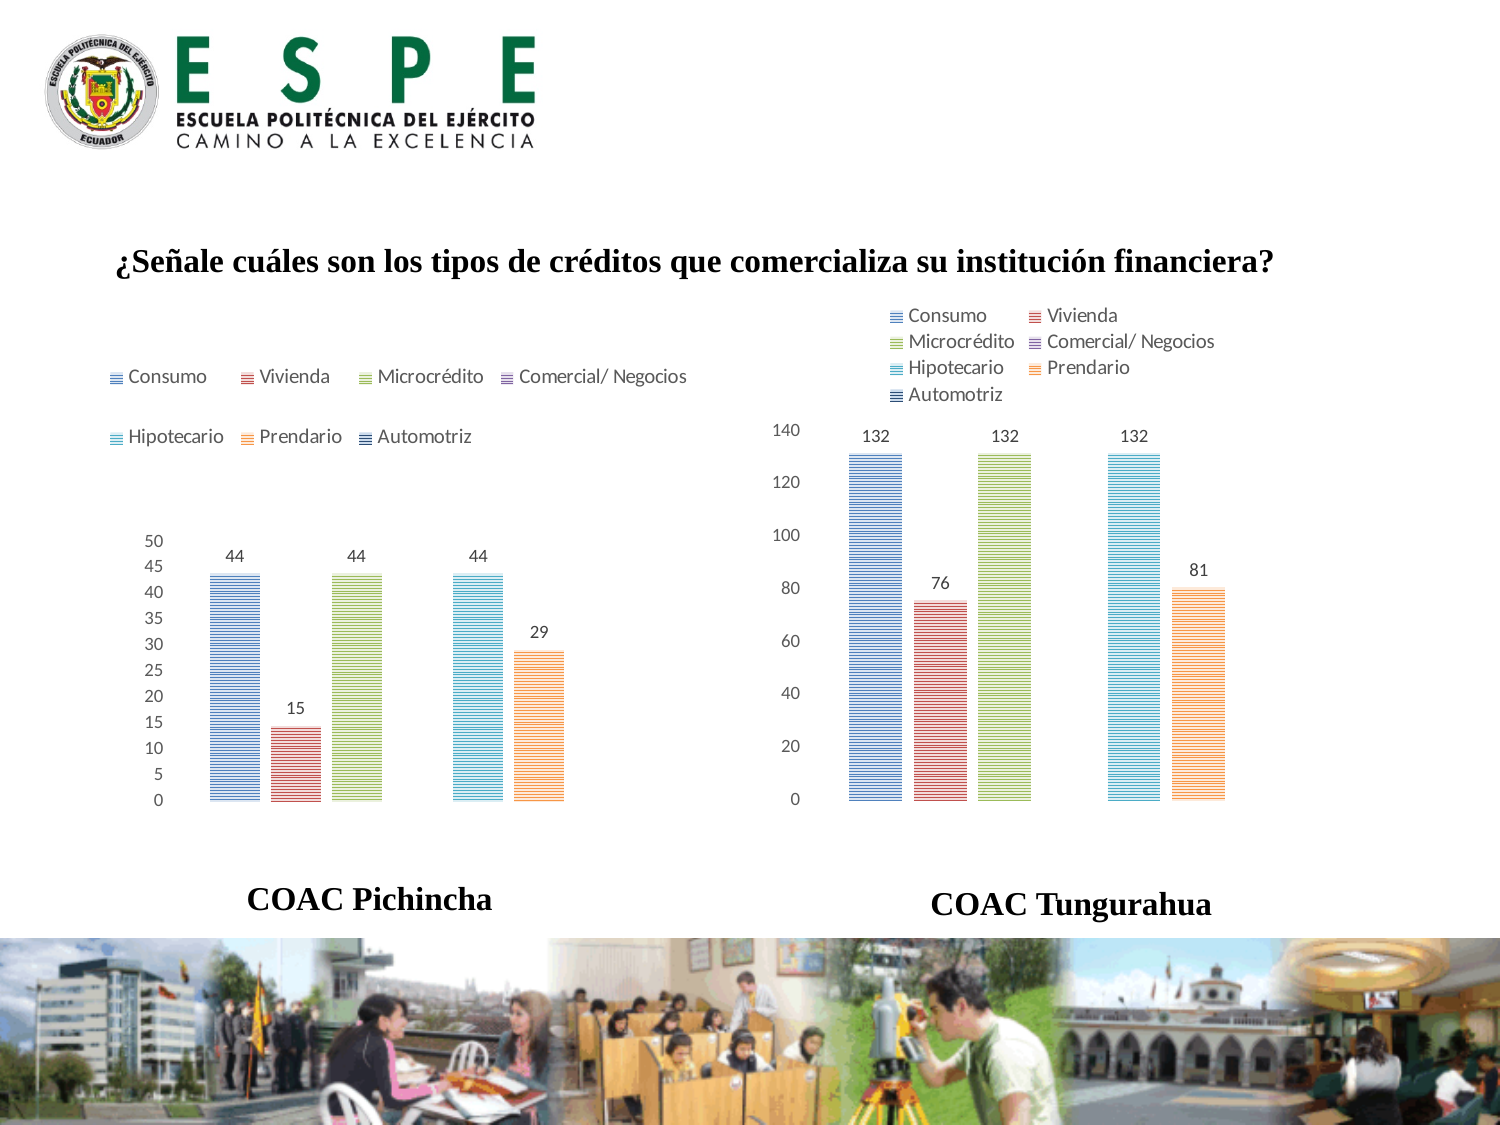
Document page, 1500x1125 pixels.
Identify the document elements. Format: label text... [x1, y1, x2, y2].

text_box ¿Señale cuáles son los tipos de créditos que comercializa su institución financiera? [100, 231, 1341, 287]
picture [17, 18, 562, 165]
chart [759, 289, 1346, 821]
text_box COAC Pichincha [231, 869, 509, 925]
chart [100, 302, 698, 829]
picture [0, 938, 1500, 1125]
text_box COAC Tungurahua [915, 854, 1234, 930]
